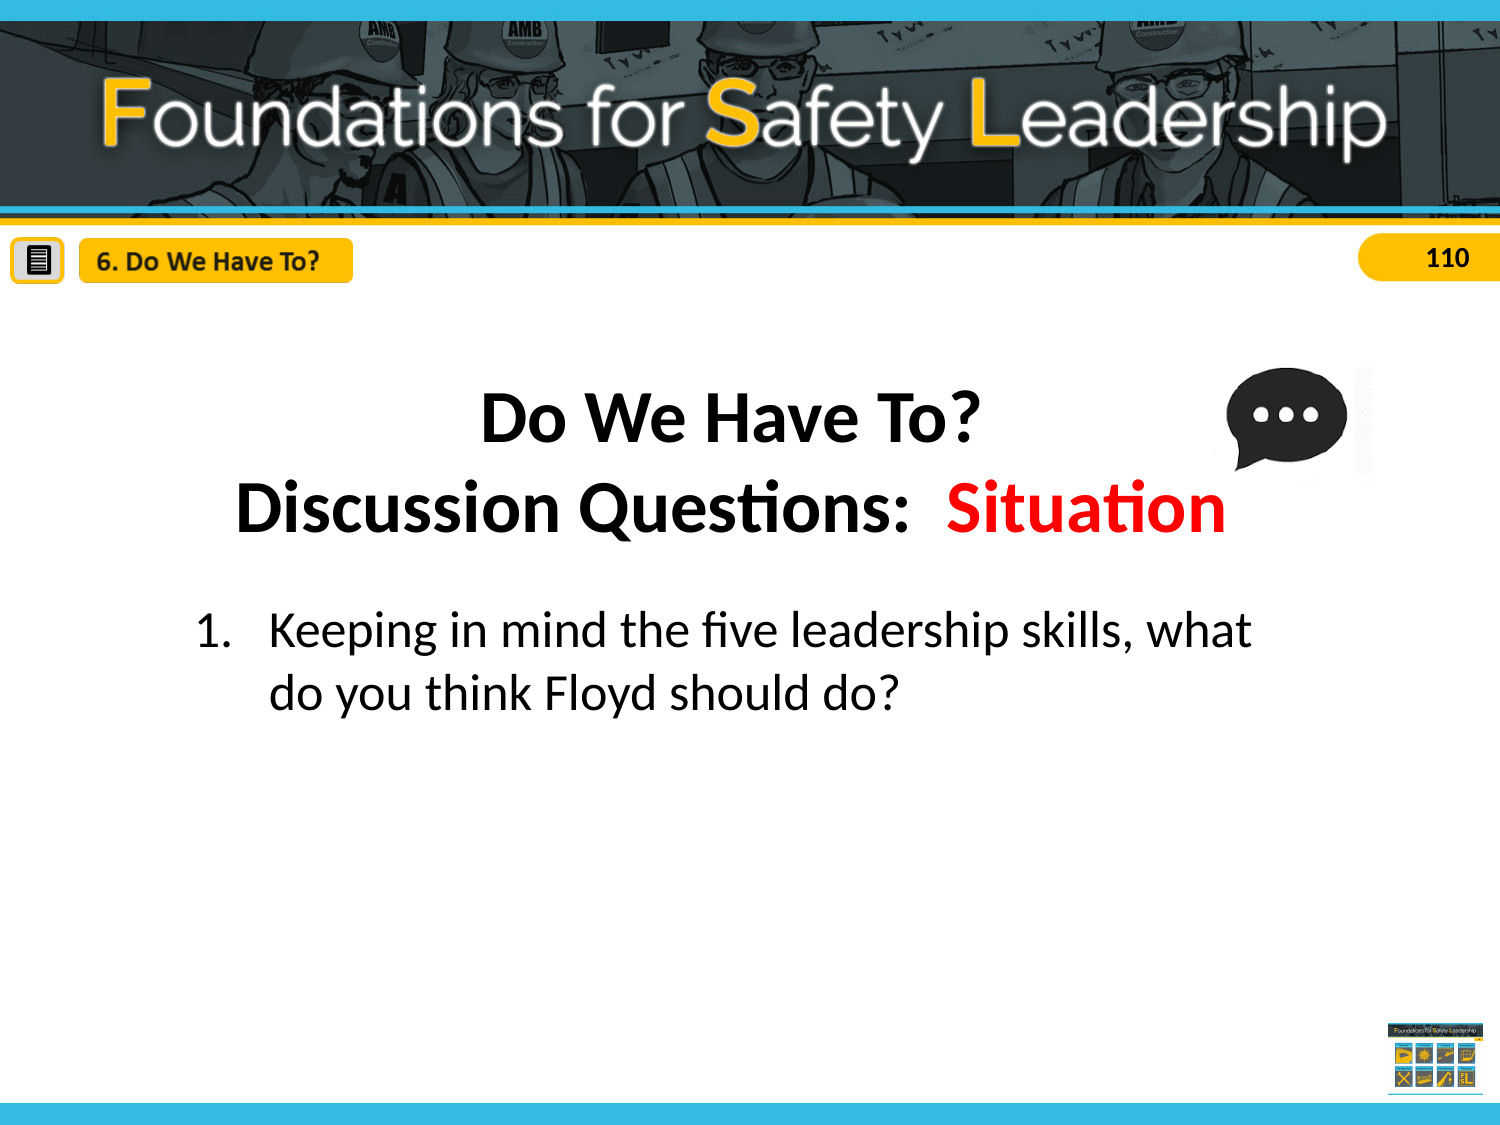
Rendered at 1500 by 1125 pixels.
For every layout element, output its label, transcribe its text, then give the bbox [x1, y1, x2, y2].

text_box Keeping in mind the five leadership skills, what do you think Floyd should do? [179, 587, 1285, 728]
title Do We Have To? Discussion Questions: Situation [208, 363, 1255, 551]
picture [0, 0, 1500, 1125]
